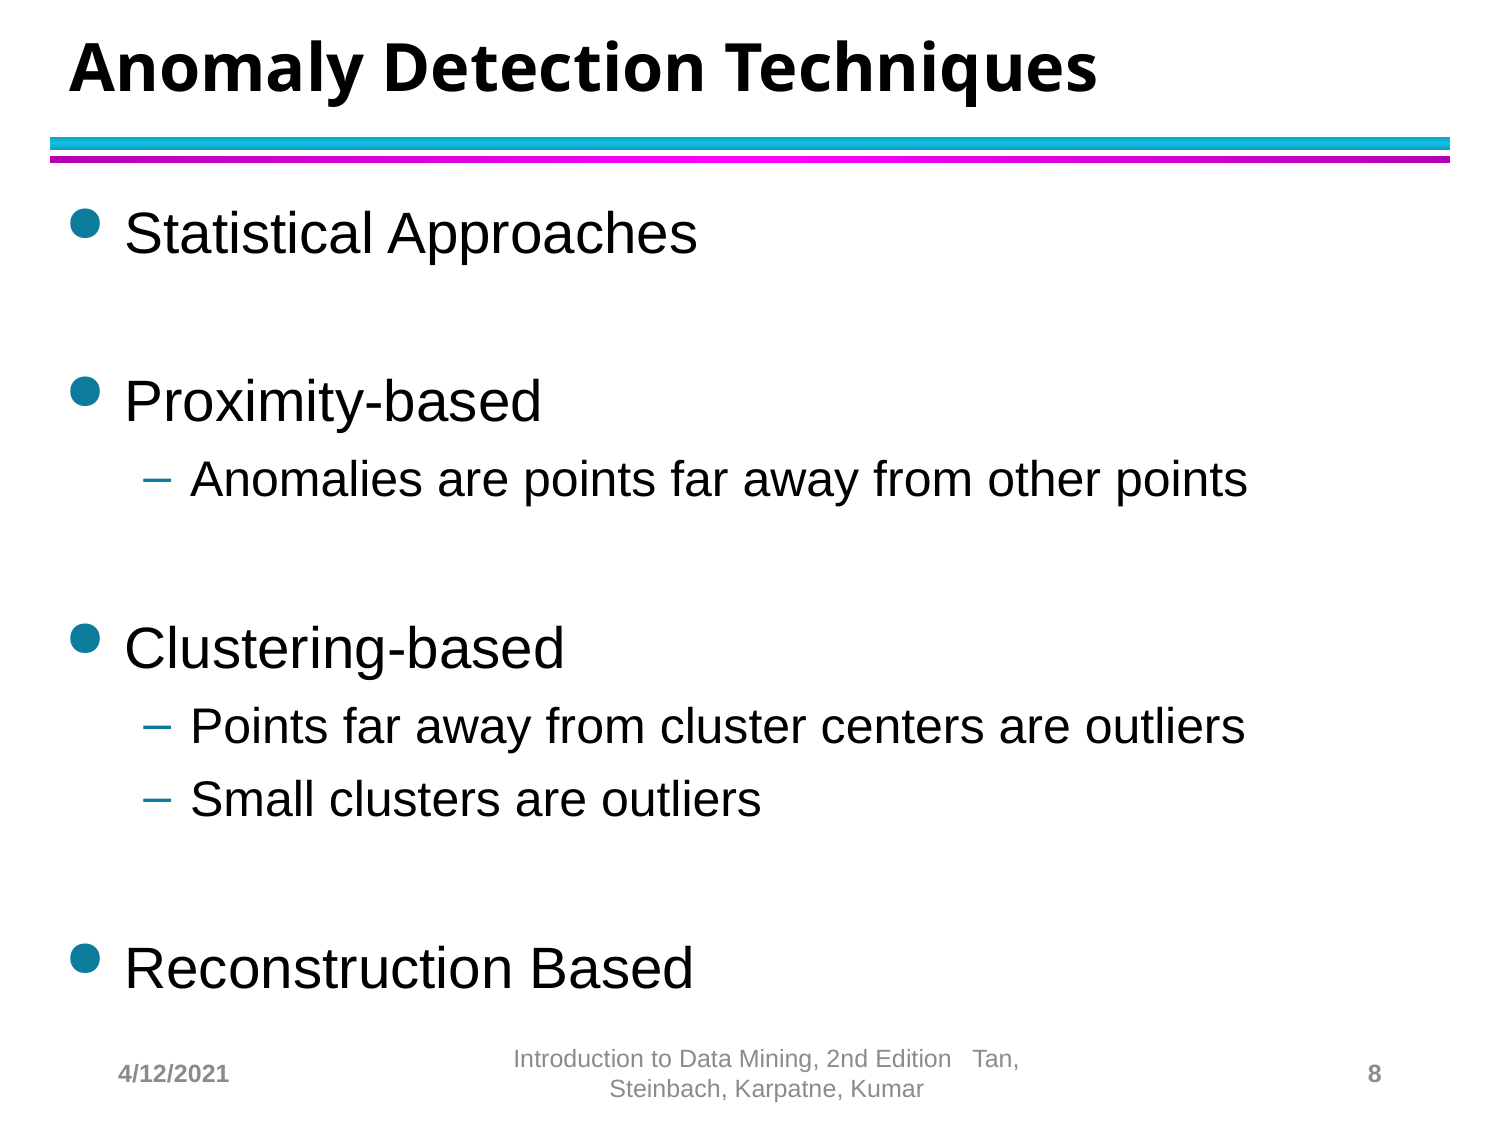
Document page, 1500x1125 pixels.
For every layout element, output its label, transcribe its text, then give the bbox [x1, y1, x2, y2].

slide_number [103, 1042, 441, 1103]
title Anomaly Detection Techniques [37, 24, 1463, 113]
slide_number 8 [1059, 1042, 1397, 1103]
footer Introduction to Data Mining, 2nd Edition Tan, Steinbach, Karpatne, Kumar [496, 1042, 1038, 1103]
list Statistical Approaches Proximity-based Anomalies are points far away from other points Clustering-based Points far away from cluster centers are outliers Small clusters are outliers Reconstruction Based [53, 187, 1475, 1038]
